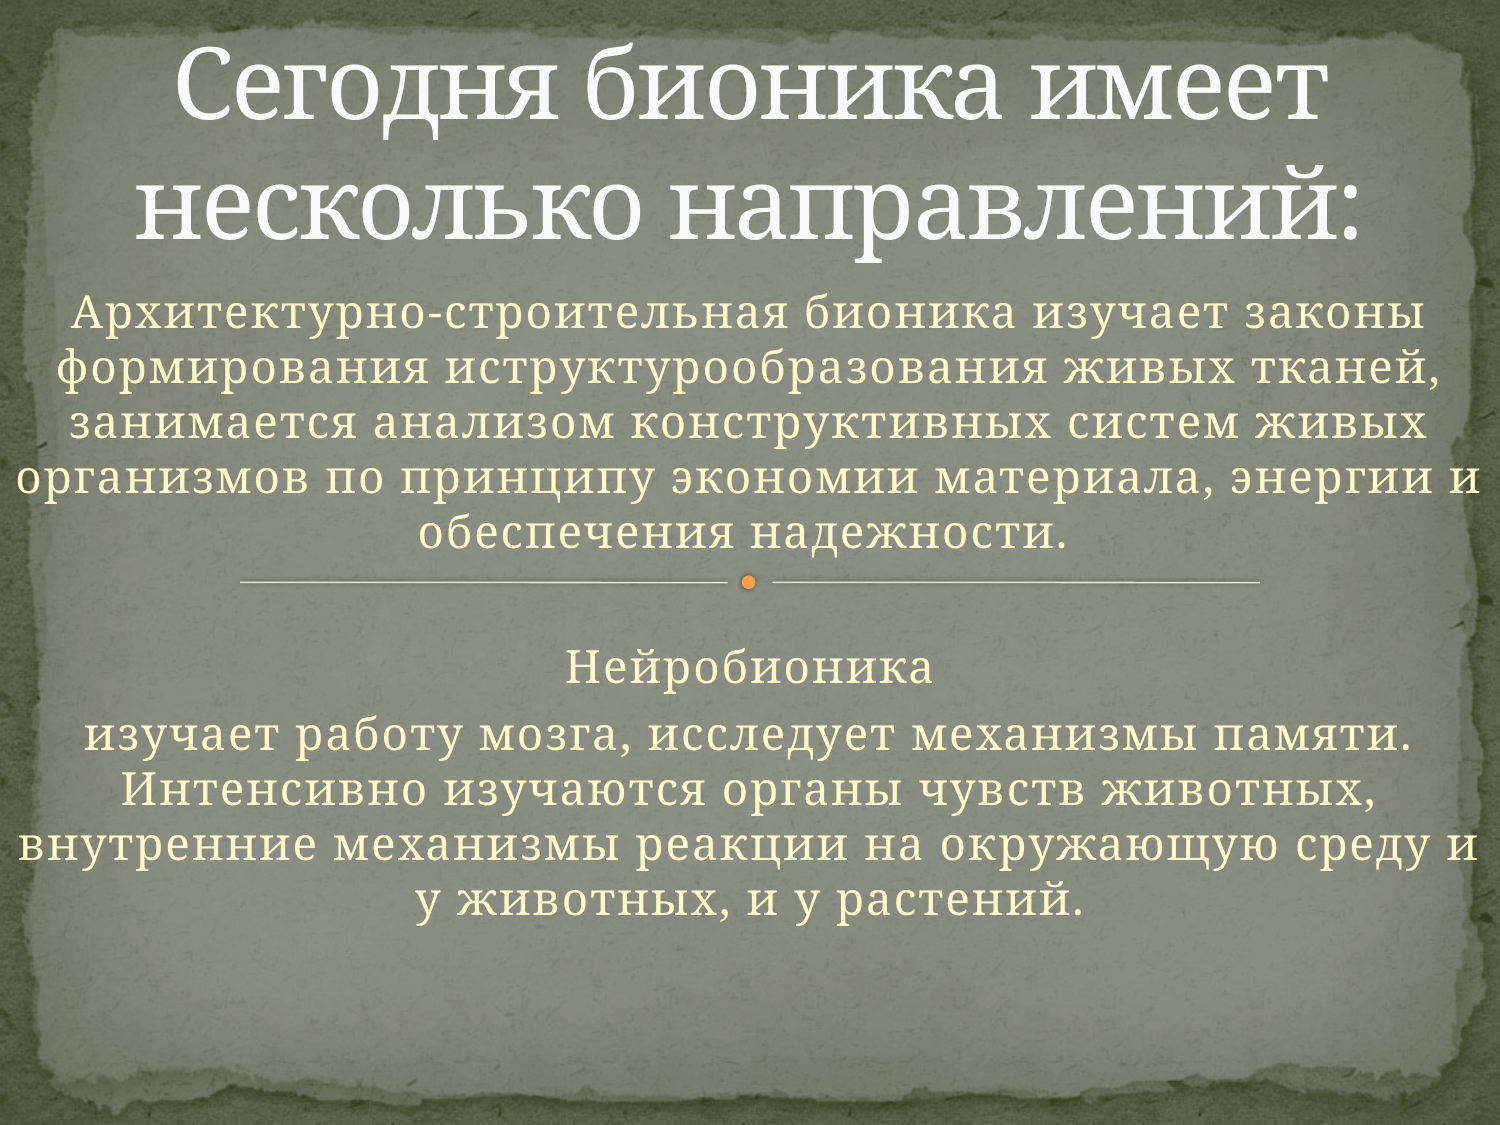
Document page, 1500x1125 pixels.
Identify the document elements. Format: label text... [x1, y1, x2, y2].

subtitle Архитектурно-строительная бионика изучает законы формирования иструктурообразования живых тканей, занимается анализом конструктивных систем живых организмов по принципу экономии материала, энергии и обеспечения надежности. Нейробионика изучает работу мозга, исследует механизмы памяти. Интенсивно изучаются органы чувств животных, внутренние механизмы реакции на окружающую среду и у животных, и у растений. [0, 268, 1500, 1125]
title Сегодня бионика имеет несколько направлений: [0, 0, 1500, 268]
